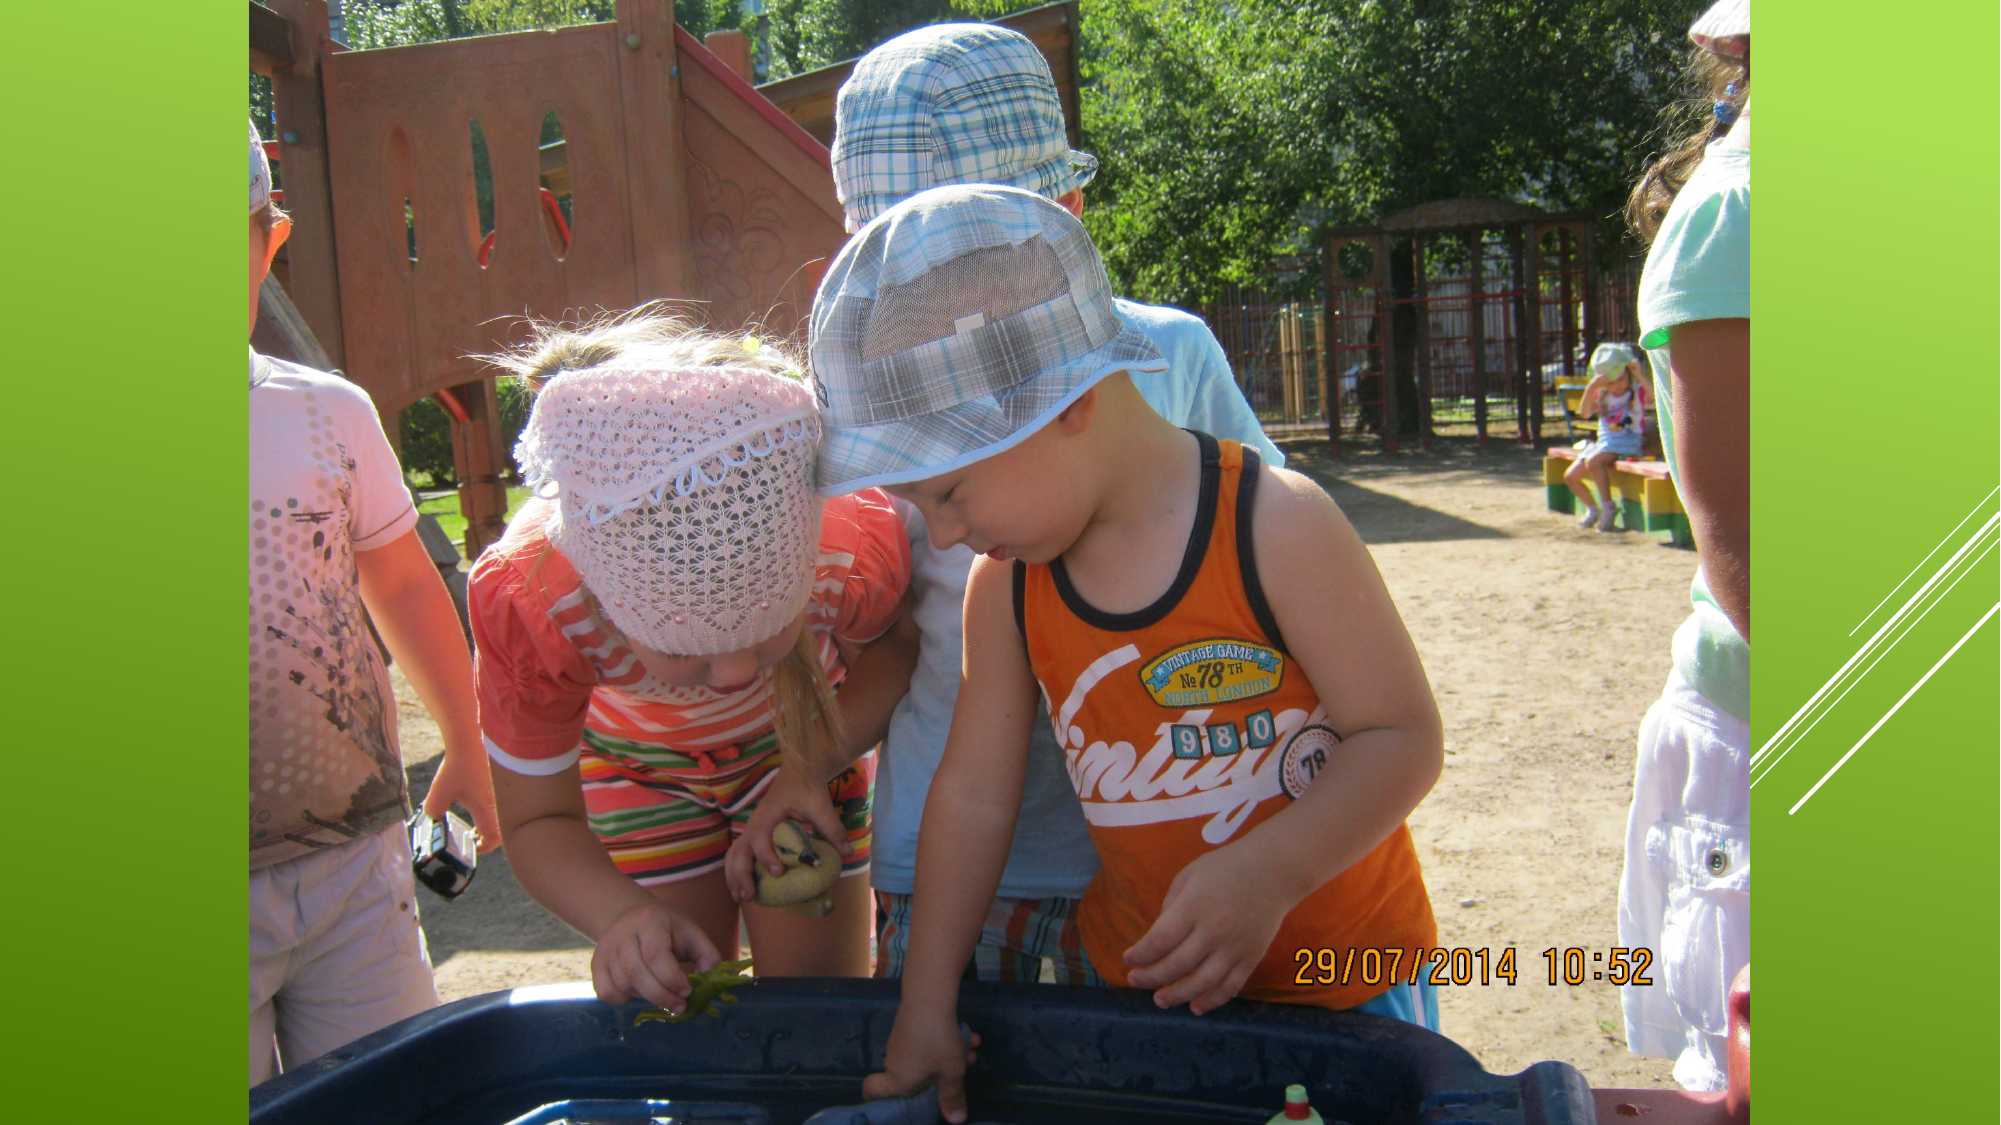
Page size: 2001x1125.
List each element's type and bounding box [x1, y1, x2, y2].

picture [249, 0, 1751, 1125]
